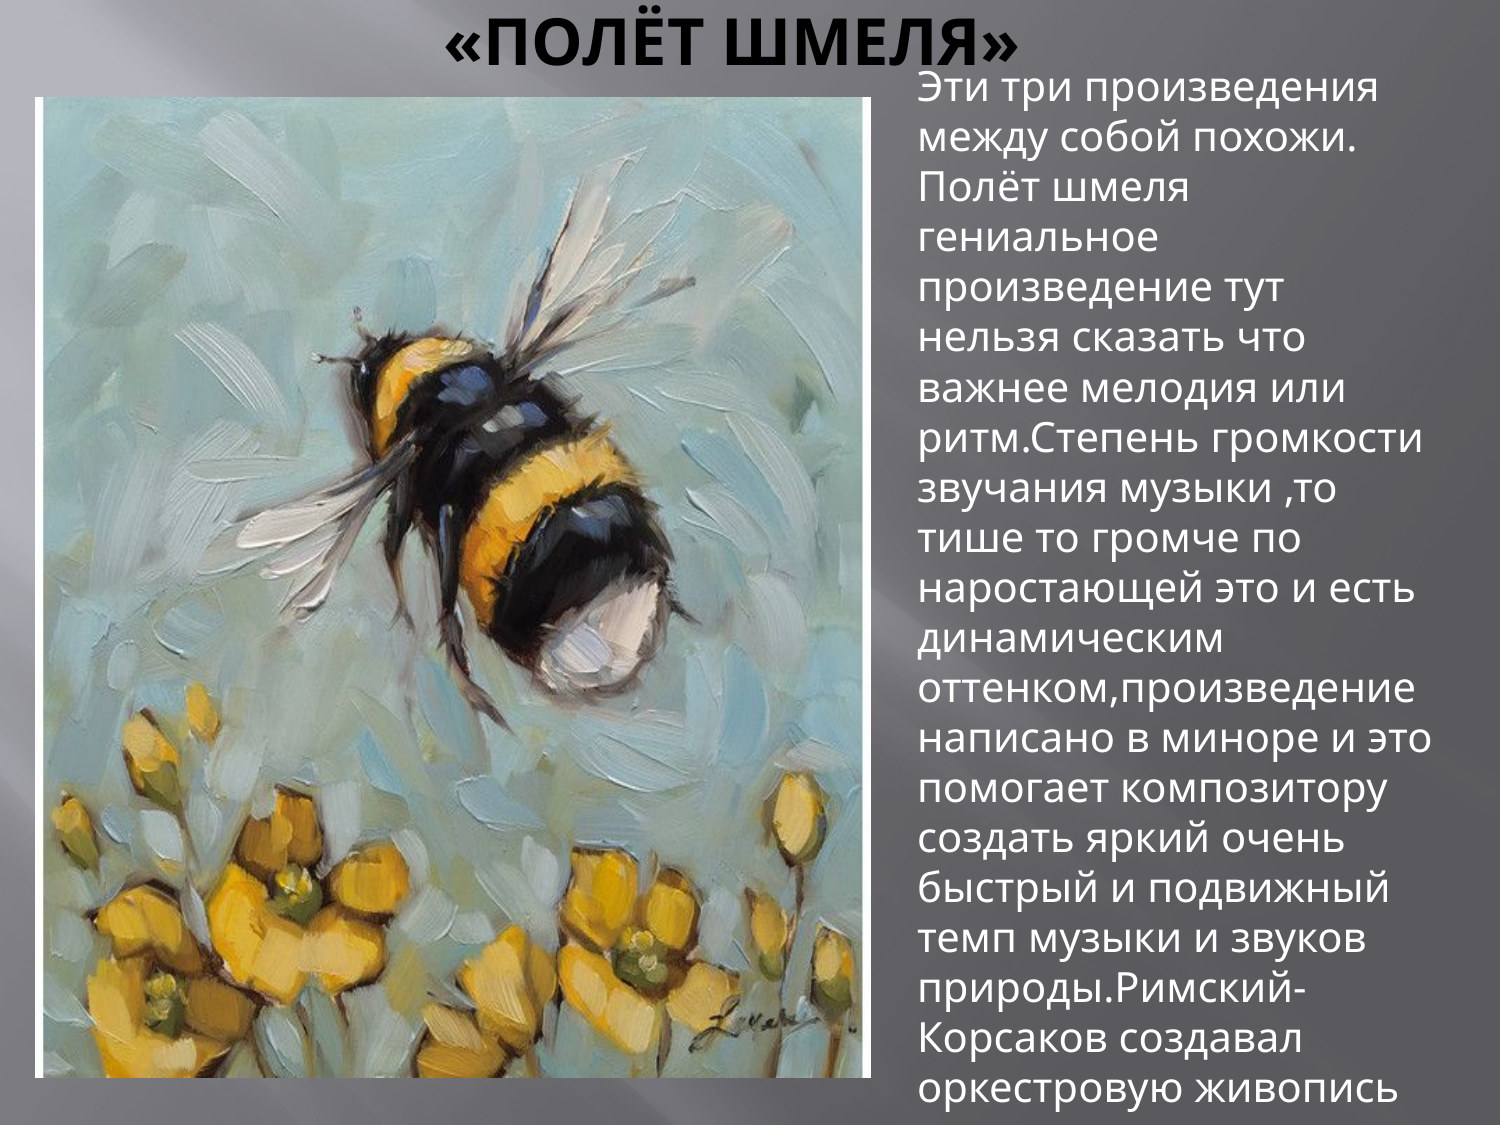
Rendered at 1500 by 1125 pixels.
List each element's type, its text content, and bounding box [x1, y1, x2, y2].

picture [35, 96, 871, 1078]
title «Полёт шмеля» [88, 0, 1376, 79]
text_box Эти три произведения между собой похожи. Полёт шмеля гениальное произведение тут нельзя сказать что важнее мелодия или ритм.Степень громкости звучания музыки ,то тише то громче по наростающей это и есть динамическим оттенком,произведение написано в миноре и это помогает композитору создать яркий очень быстрый и подвижный темп музыки и звуков природы.Римский-Корсаков создавал оркестровую живопись описывая звуки природы.Поэтому людям нравится создавать что-то новое. [902, 52, 1453, 1125]
